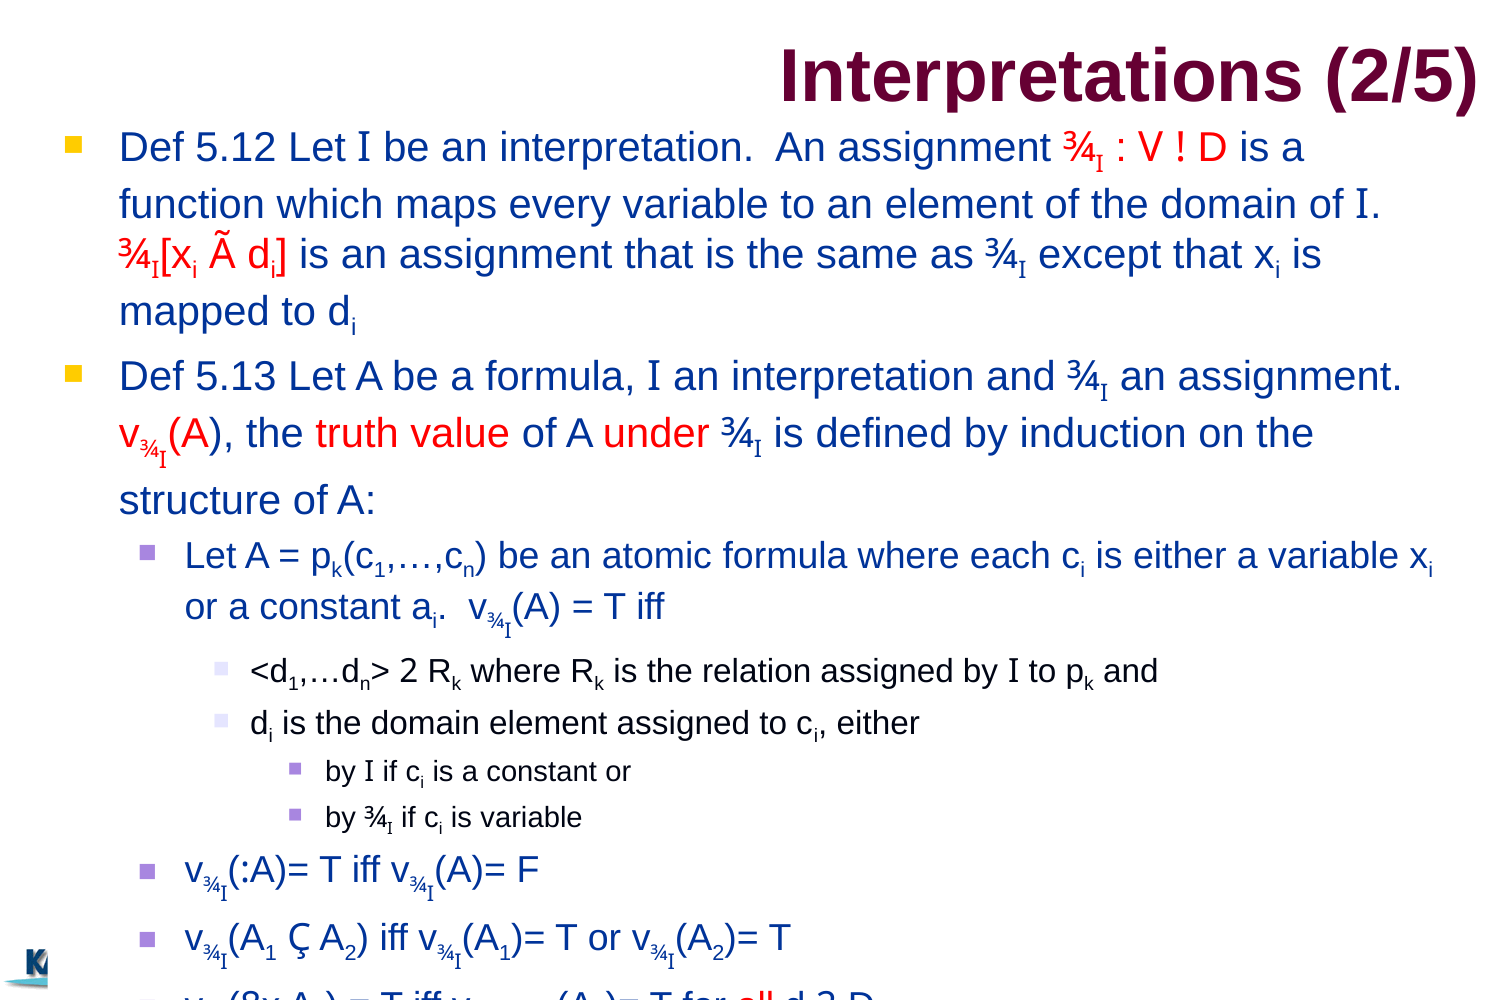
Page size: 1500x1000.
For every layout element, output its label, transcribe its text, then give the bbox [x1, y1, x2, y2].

picture [2, 947, 47, 992]
list Def 5.12 Let I be an interpretation. An assignment ¾I : V ! D is a function which maps every variable to an element of the domain of I. ¾I[xi Ã di] is an assignment that is the same as ¾I except that xi is mapped to di Def 5.13 Let A be a formula, I an interpretation and ¾I an assignment. v¾I(A), the truth value of A under ¾I is defined by induction on the structure of A: Let A = pk(c1,…,cn) be an atomic formula where each ci is either a variable xi or a constant ai. v¾I(A) = T iff <d1,…dn> 2 Rk where Rk is the relation assigned by I to pk and di is the domain element assigned to ci, either by I if ci is a constant or by ¾I if ci is variable v¾I(:A)= T iff v¾I(A)= F v¾I(A1 Ç A2) iff v¾I(A1)= T or v¾I(A2)= T v¾I(8x A1) = T iff v¾I[x Ã d](A1)= T for all d 2 D v¾I(9x A1) = T iff v¾I[x Ã d](A1)= T for some d 2 D [47, 112, 1457, 1000]
title Interpretations (2/5) [84, 21, 1480, 122]
